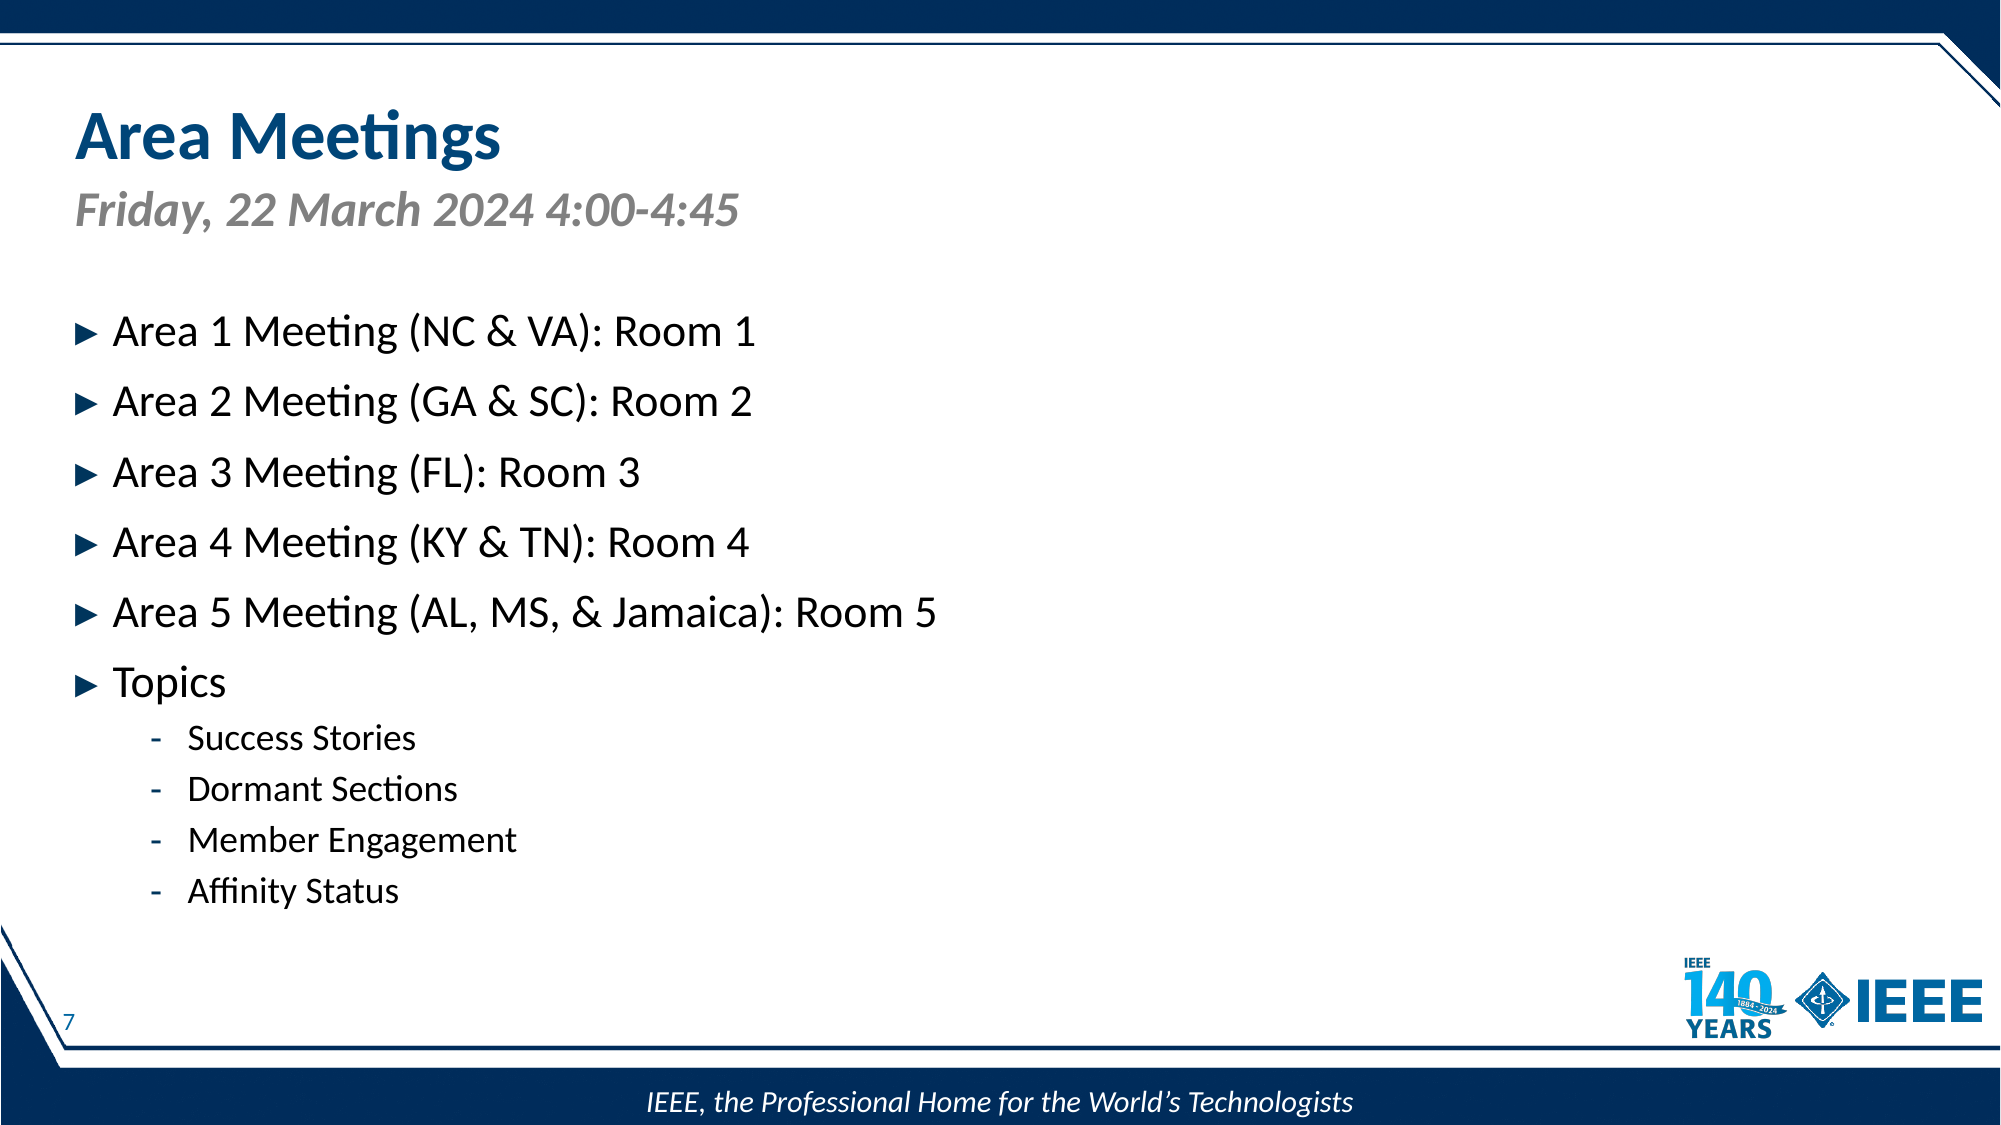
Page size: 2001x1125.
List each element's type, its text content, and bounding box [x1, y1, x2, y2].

slide_number 7 [47, 990, 155, 1051]
list Area 1 Meeting (NC & VA): Room 1 Area 2 Meeting (GA & SC): Room 2 Area 3 Meeting (FL): Room 3 Area 4 Meeting (KY & TN): Room 4 Area 5 Meeting (AL, MS, & Jamaica): Room 5 Topics Success Stories Dormant Sections Member Engagement Affinity Status [60, 299, 1785, 947]
title Area Meetings [60, 91, 1785, 181]
list Friday, 22 March 2024 4:00-4:45 [60, 181, 1785, 240]
picture [2, 923, 2001, 1125]
picture [0, 0, 2001, 111]
